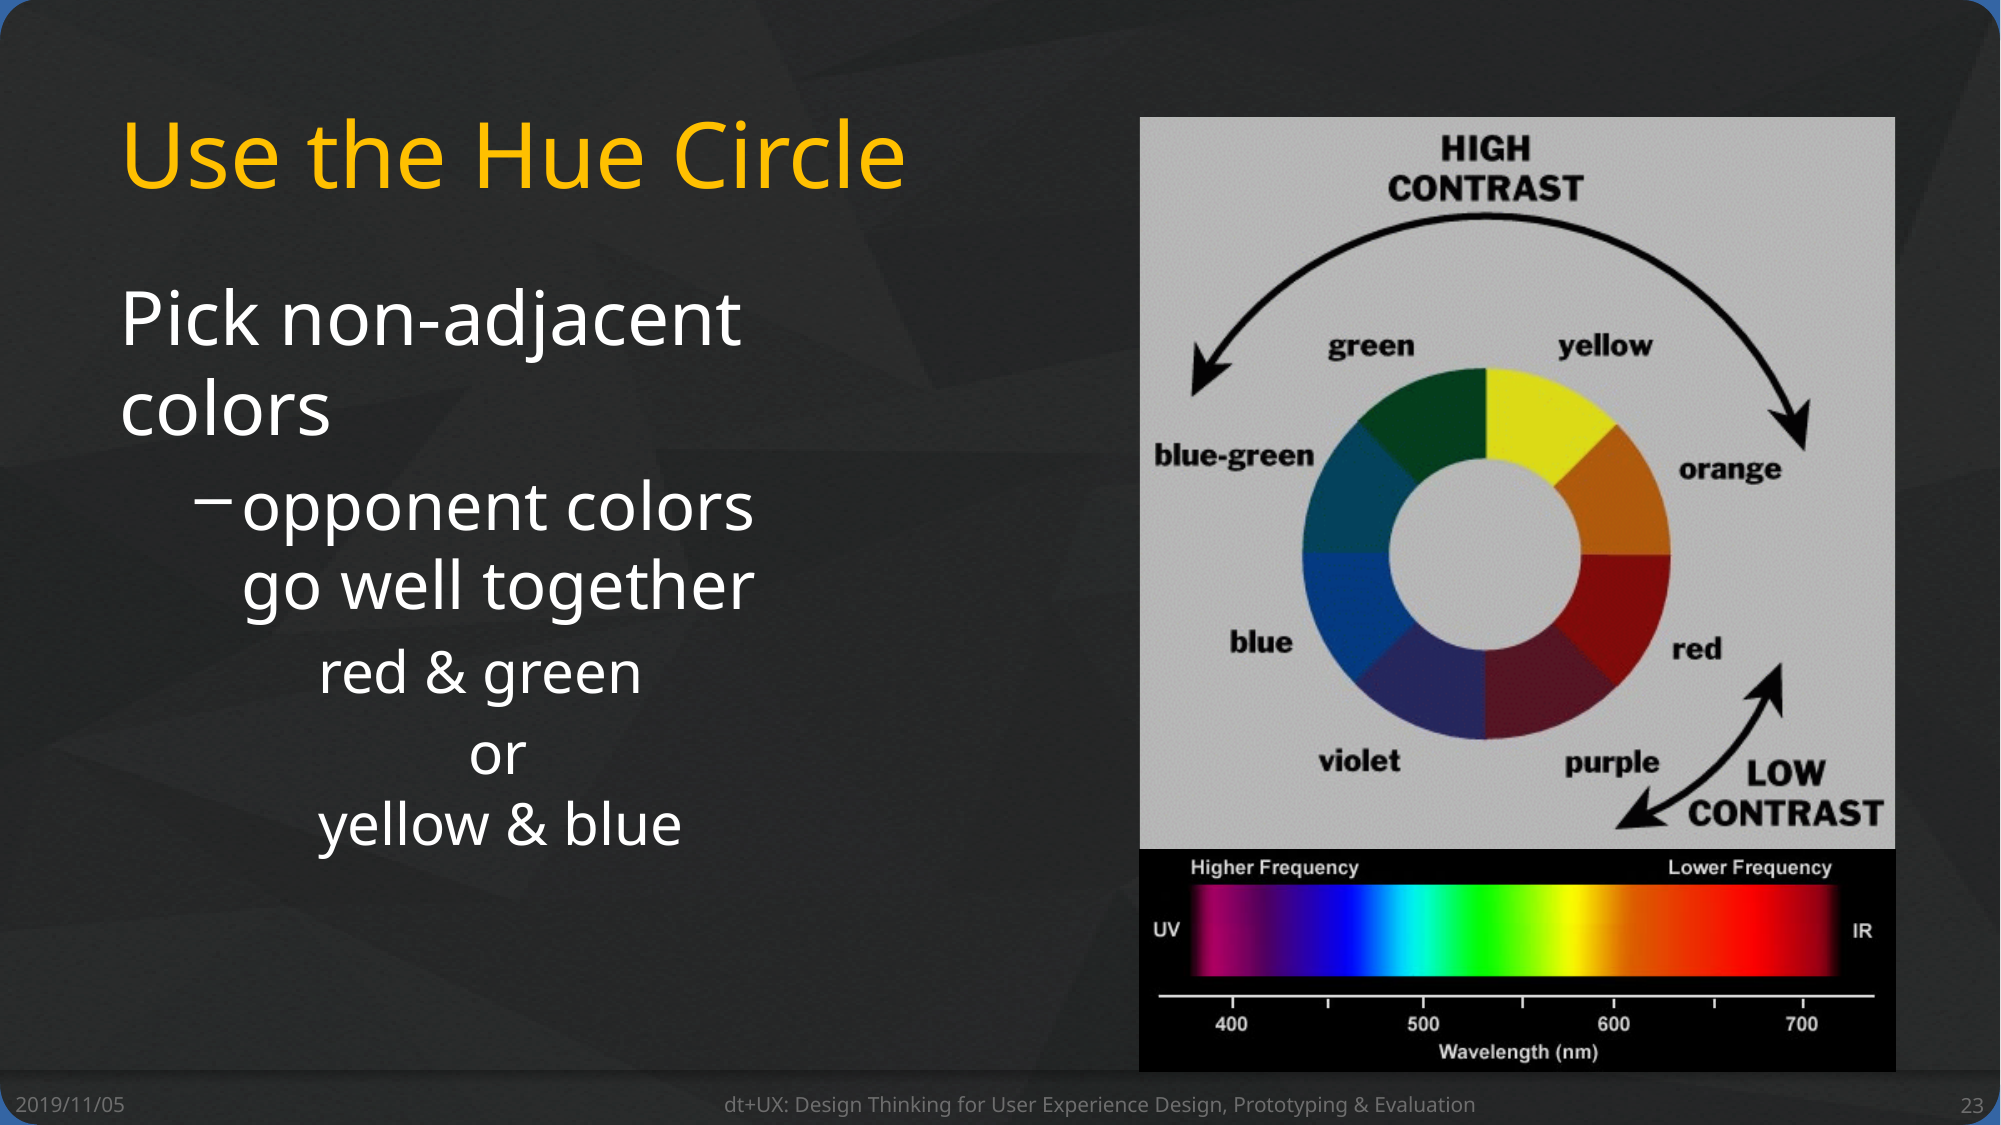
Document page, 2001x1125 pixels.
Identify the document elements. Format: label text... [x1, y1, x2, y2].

title Use the Hue Circle [104, 57, 2000, 246]
picture [0, 0, 2001, 1085]
footer dt+UX: Design Thinking for User Experience Design, Prototyping & Evaluation [417, 1083, 1783, 1125]
list Pick non-adjacent colors opponent colors go well together red & green or yellow & blue [104, 262, 984, 1038]
slide_number 23 [1782, 1085, 2000, 1125]
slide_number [0, 1083, 417, 1125]
